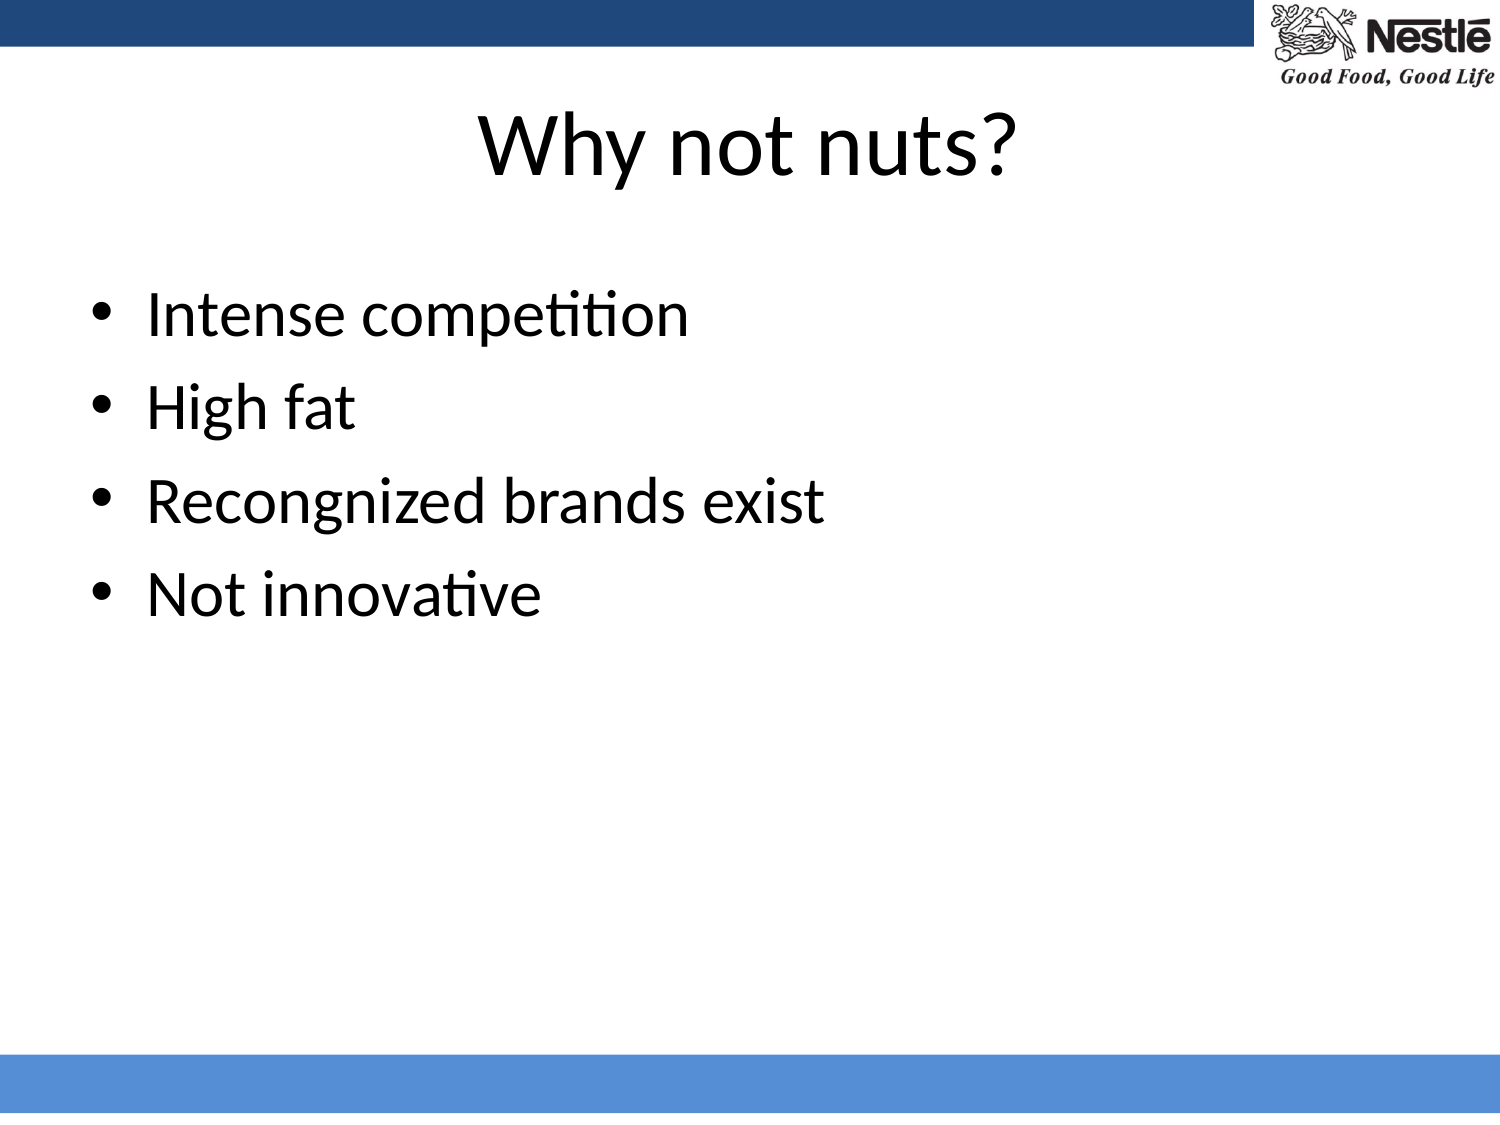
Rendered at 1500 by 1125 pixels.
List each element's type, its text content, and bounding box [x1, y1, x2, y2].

title Why not nuts? [75, 45, 1425, 233]
text_box [0, 1053, 1500, 1115]
text_box [0, 0, 1256, 49]
list Intense competition High fat Recongnized brands exist Not innovative [75, 262, 1425, 1005]
picture [1265, 0, 1500, 93]
